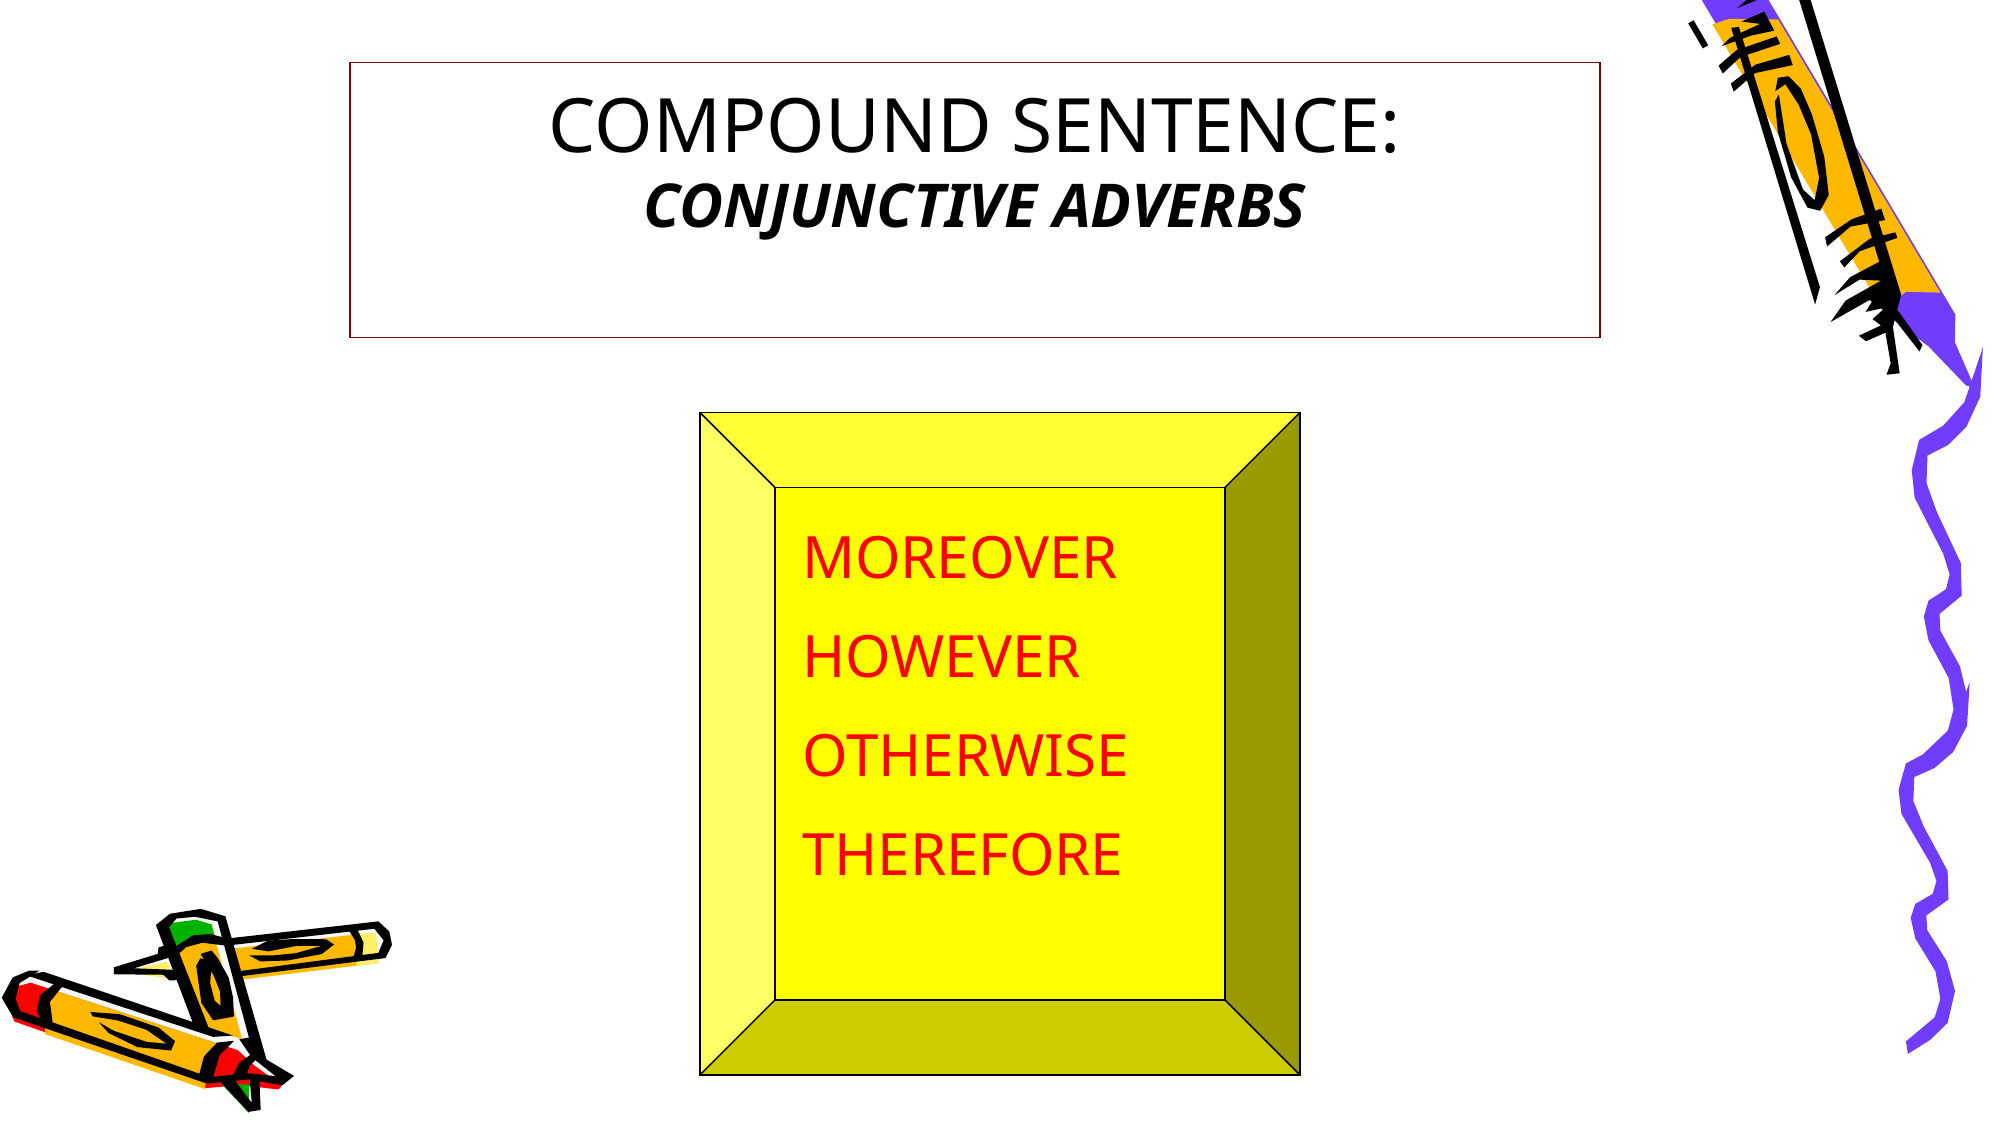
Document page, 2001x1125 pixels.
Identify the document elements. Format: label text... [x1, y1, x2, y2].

title COMPOUND SENTENCE: CONJUNCTIVE ADVERBS [349, 62, 1601, 338]
text_box MOREOVER HOWEVER OTHERWISE THEREFORE [787, 512, 1263, 1008]
text_box [800, 374, 1150, 450]
text_box [699, 412, 1300, 1075]
